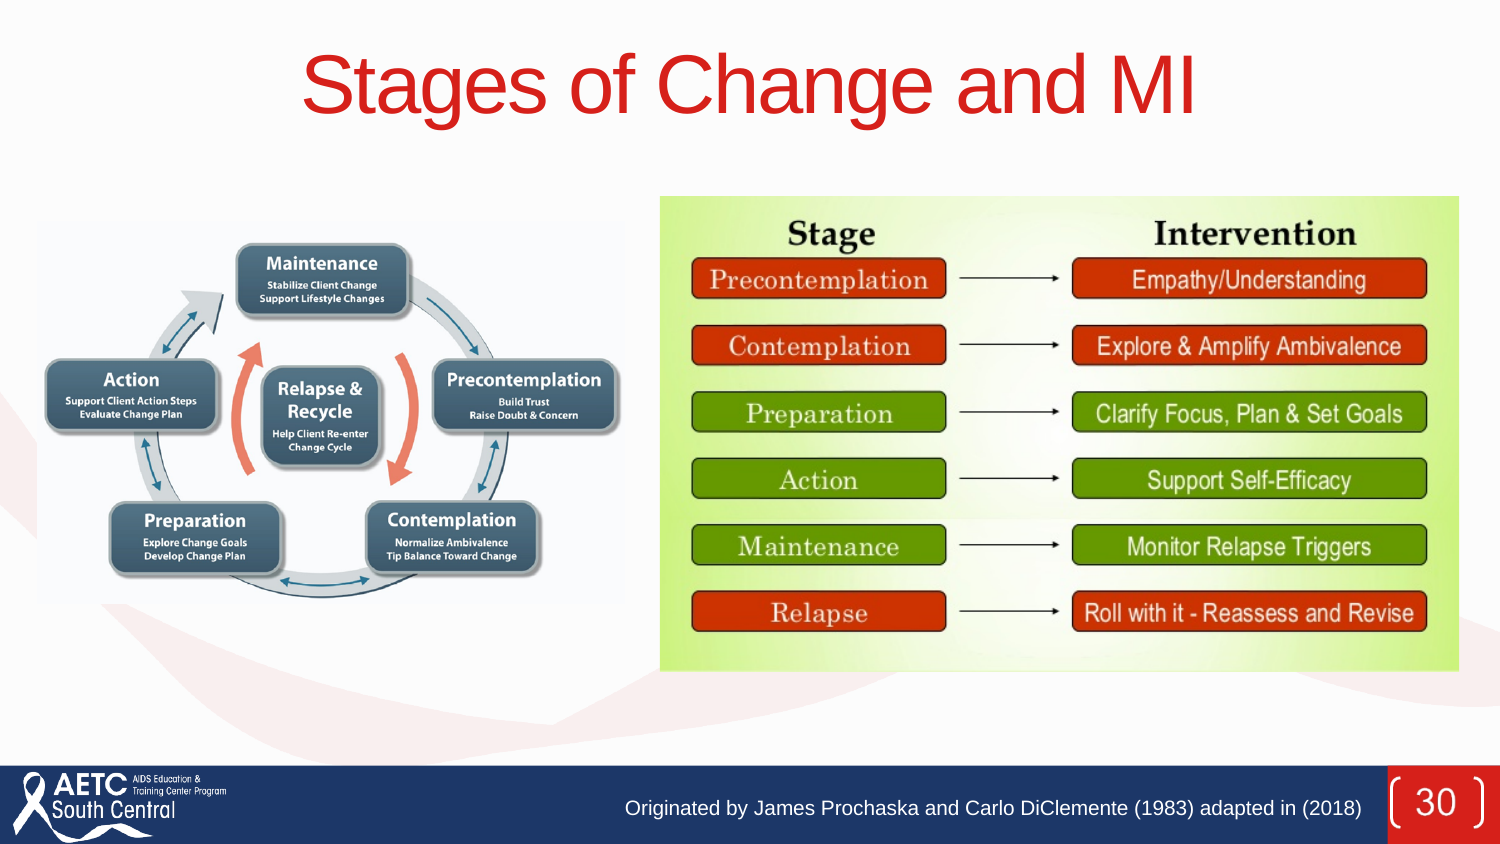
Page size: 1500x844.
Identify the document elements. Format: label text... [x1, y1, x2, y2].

text_box Originated by James Prochaska and Carlo DiClemente (1983) adapted in (2018) [610, 786, 1382, 827]
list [659, 196, 1460, 673]
picture [36, 221, 626, 605]
title Stages of Change and MI [67, 10, 1433, 151]
picture [1390, 765, 1485, 844]
picture [12, 770, 227, 844]
